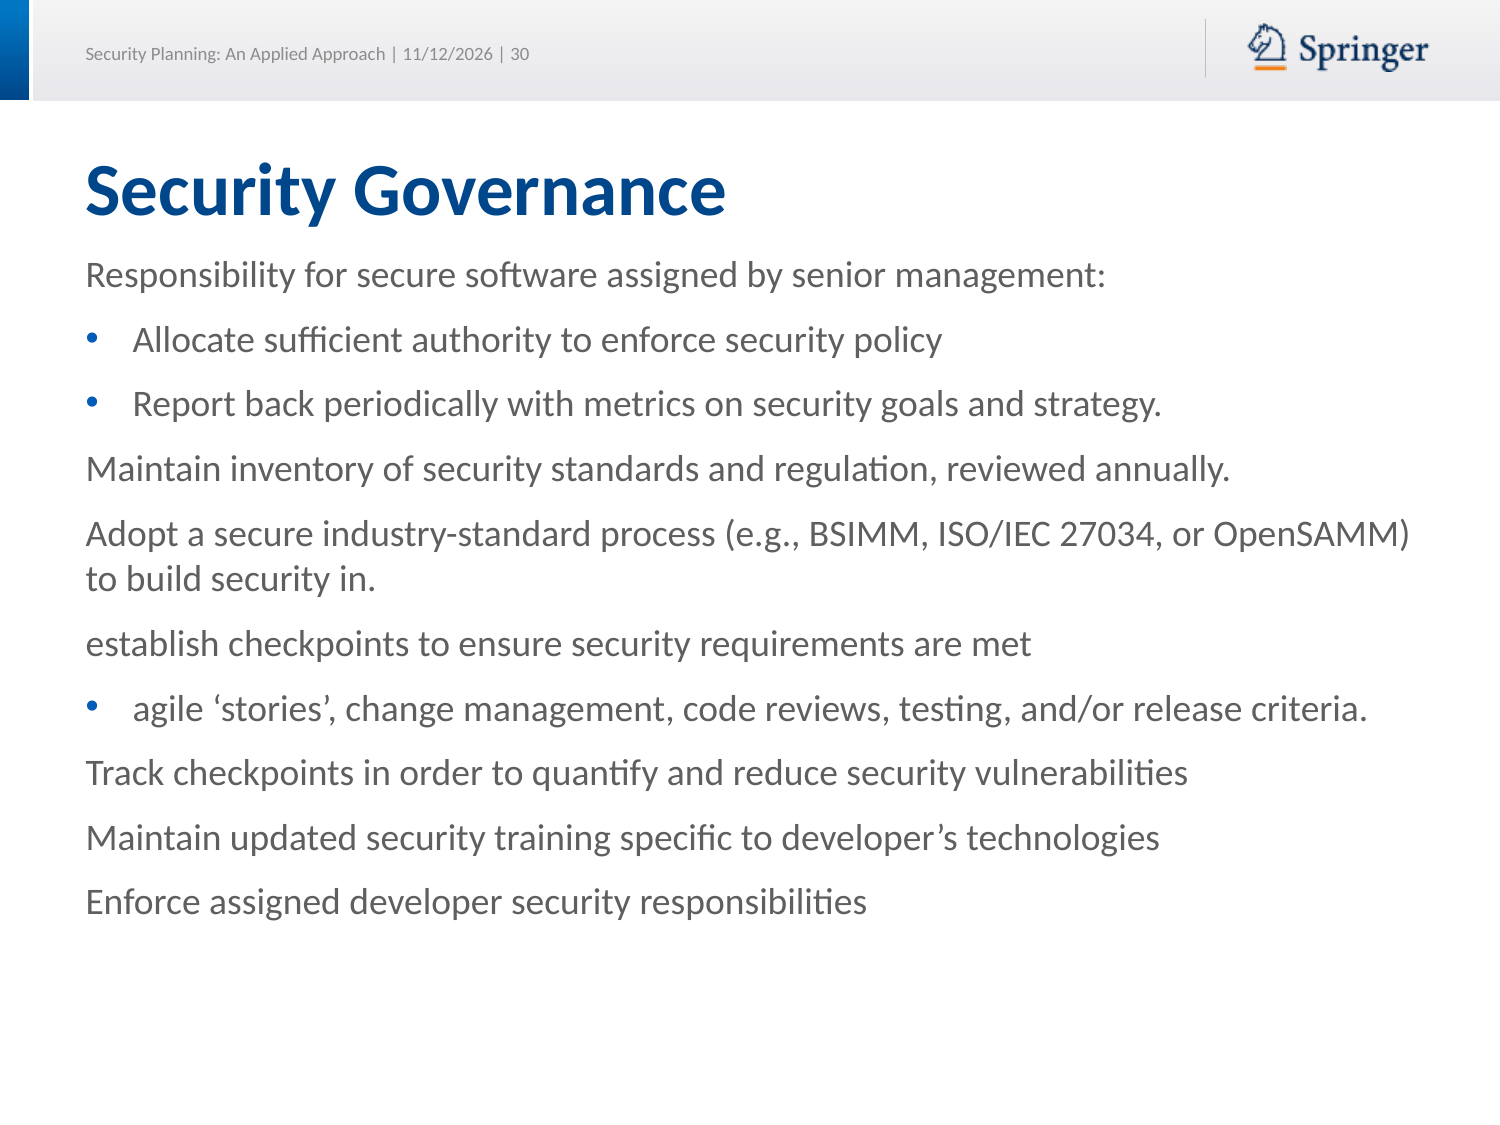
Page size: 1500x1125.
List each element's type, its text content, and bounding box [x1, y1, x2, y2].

title Security Governance [85, 150, 1424, 233]
list Responsibility for secure software assigned by senior management: Allocate sufficient authority to enforce security policy Report back periodically with metrics on security goals and strategy. Maintain inventory of security standards and regulation, reviewed annually. Adopt a secure industry-standard process (e.g., BSIMM, ISO/IEC 27034, or OpenSAMM) to build security in. establish checkpoints to ensure security requirements are met agile ‘stories’, change management, code reviews, testing, and/or release criteria. Track checkpoints in order to quantify and reduce security vulnerabilities Maintain updated security training specific to developer’s technologies Enforce assigned developer security responsibilities [85, 249, 1421, 1050]
picture [33, 0, 1500, 101]
